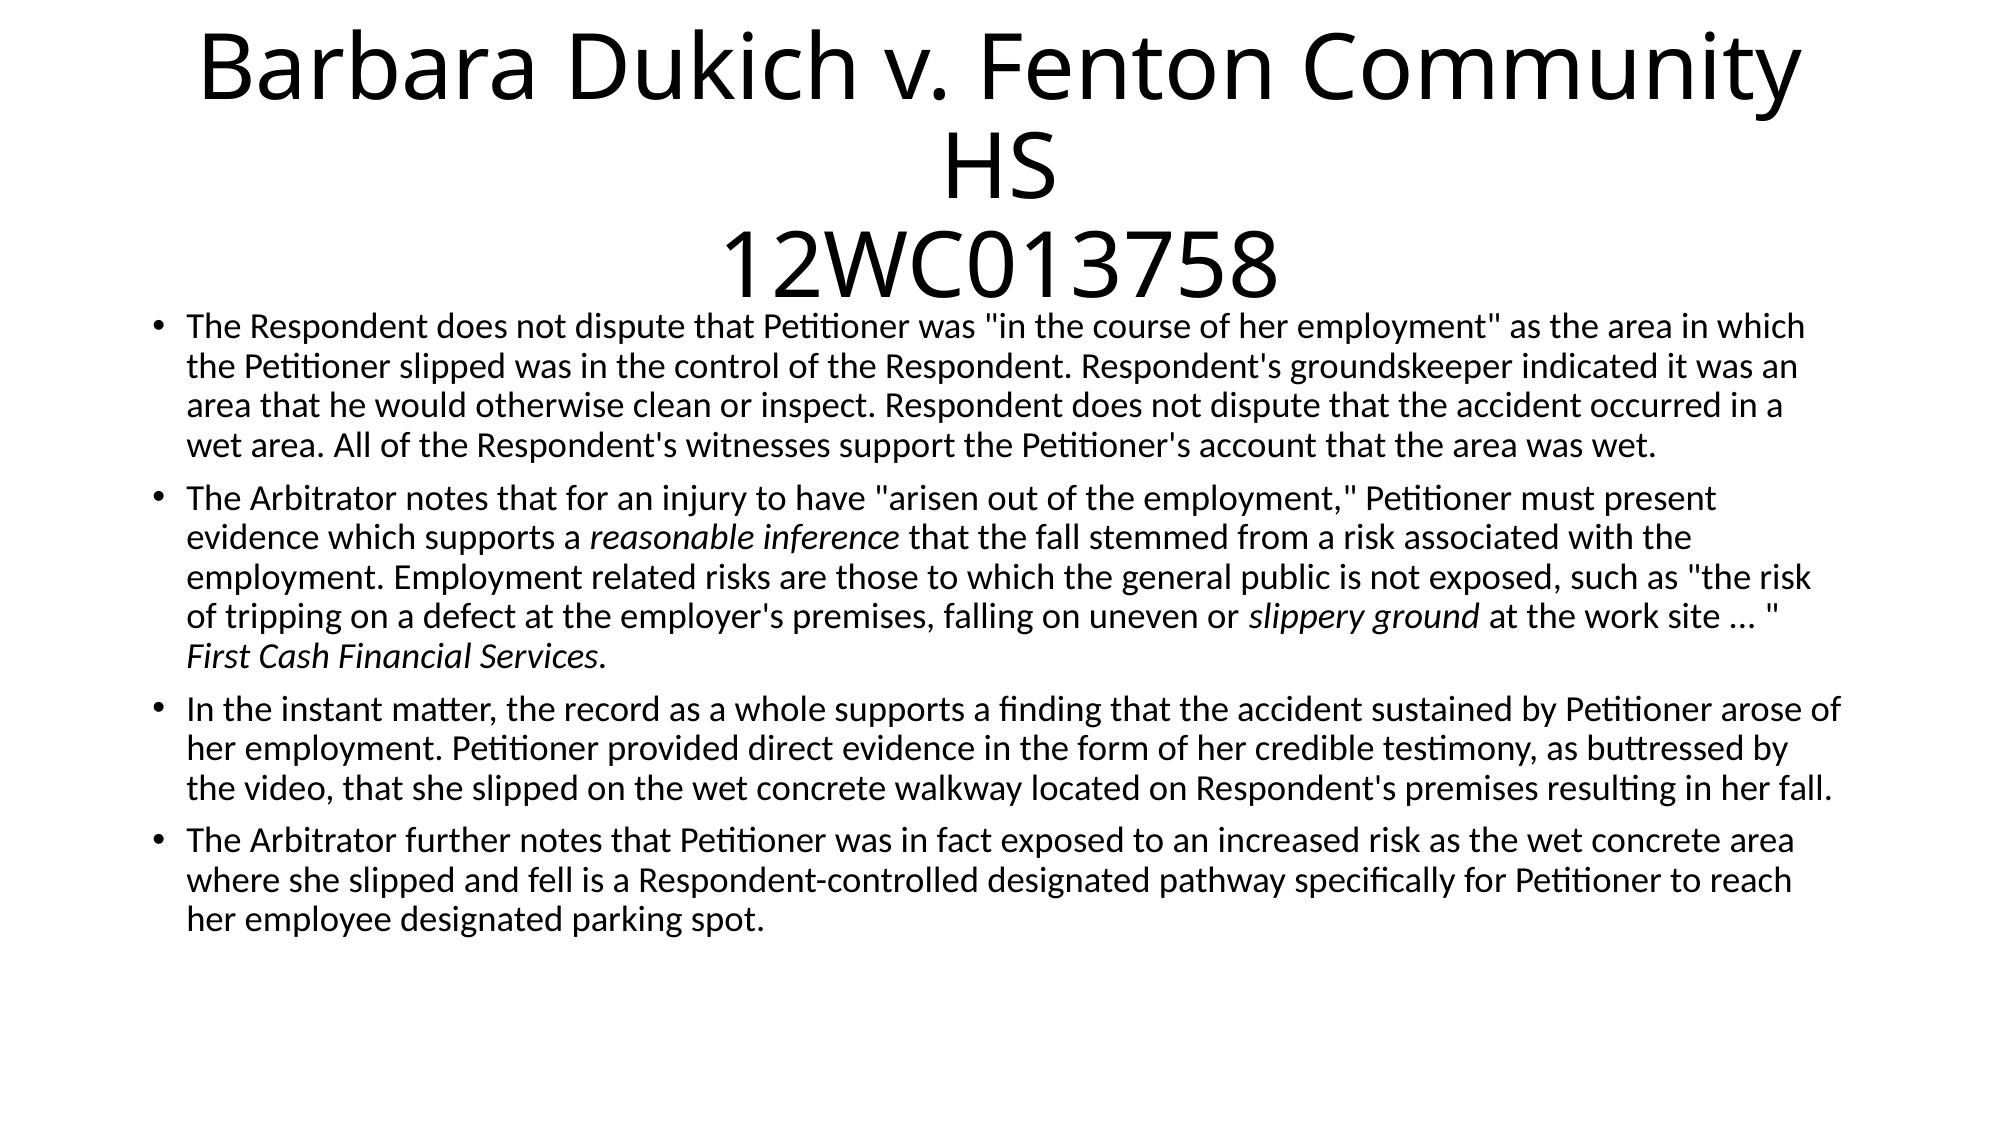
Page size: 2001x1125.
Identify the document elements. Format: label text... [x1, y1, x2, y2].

title Barbara Dukich v. Fenton Community HS 12WC013758 [137, 59, 1863, 278]
list The Respondent does not dispute that Petitioner was "in the course of her employment" as the area in which the Petitioner slipped was in the control of the Respondent. Respondent's groundskeeper indicated it was an area that he would otherwise clean or inspect. Respondent does not dispute that the accident occurred in a wet area. All of the Respondent's witnesses support the Petitioner's account that the area was wet. The Arbitrator notes that for an injury to have "arisen out of the employment," Petitioner must present evidence which supports a reasonable inference that the fall stemmed from a risk associated with the employment. Employment related risks are those to which the general public is not exposed, such as "the risk of tripping on a defect at the employer's premises, falling on uneven or slippery ground at the work site ... " First Cash Financial Services. In the instant matter, the record as a whole supports a finding that the accident sustained by Petitioner arose of her employment. Petitioner provided direct evidence in the form of her credible testimony, as buttressed by the video, that she slipped on the wet concrete walkway located on Respondent's premises resulting in her fall. The Arbitrator further notes that Petitioner was in fact exposed to an increased risk as the wet concrete area where she slipped and fell is a Respondent-controlled designated pathway specifically for Petitioner to reach her employee designated parking spot. [137, 299, 1863, 1014]
